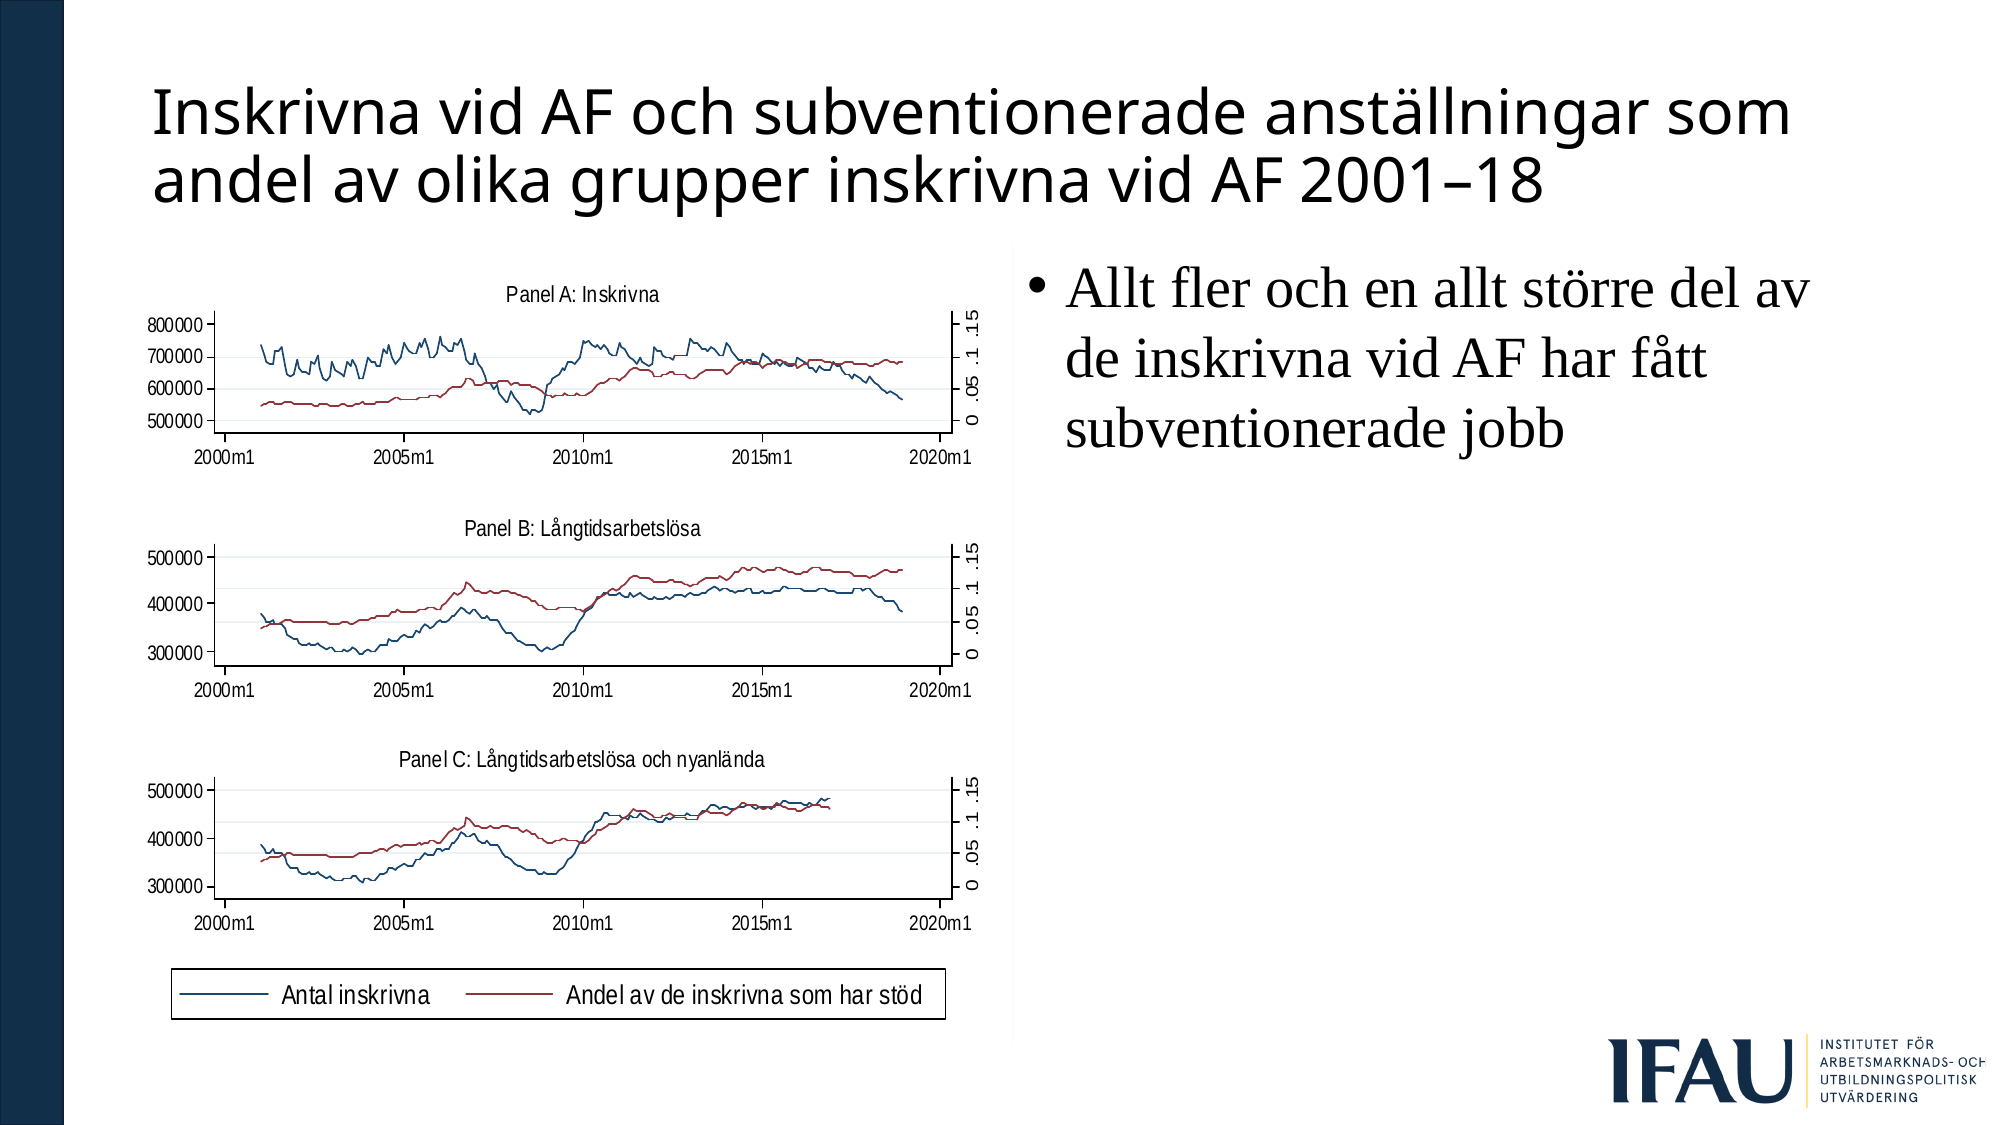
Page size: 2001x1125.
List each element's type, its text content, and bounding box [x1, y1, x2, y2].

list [102, 242, 1013, 1049]
list Allt fler och en allt större del av de inskrivna vid AF har fått subventionerade jobb [1013, 242, 1863, 1012]
title Inskrivna vid AF och subventionerade anställningar som andel av olika grupper inskrivna vid AF 2001–18 [137, 35, 1863, 224]
picture [1608, 1034, 1986, 1108]
